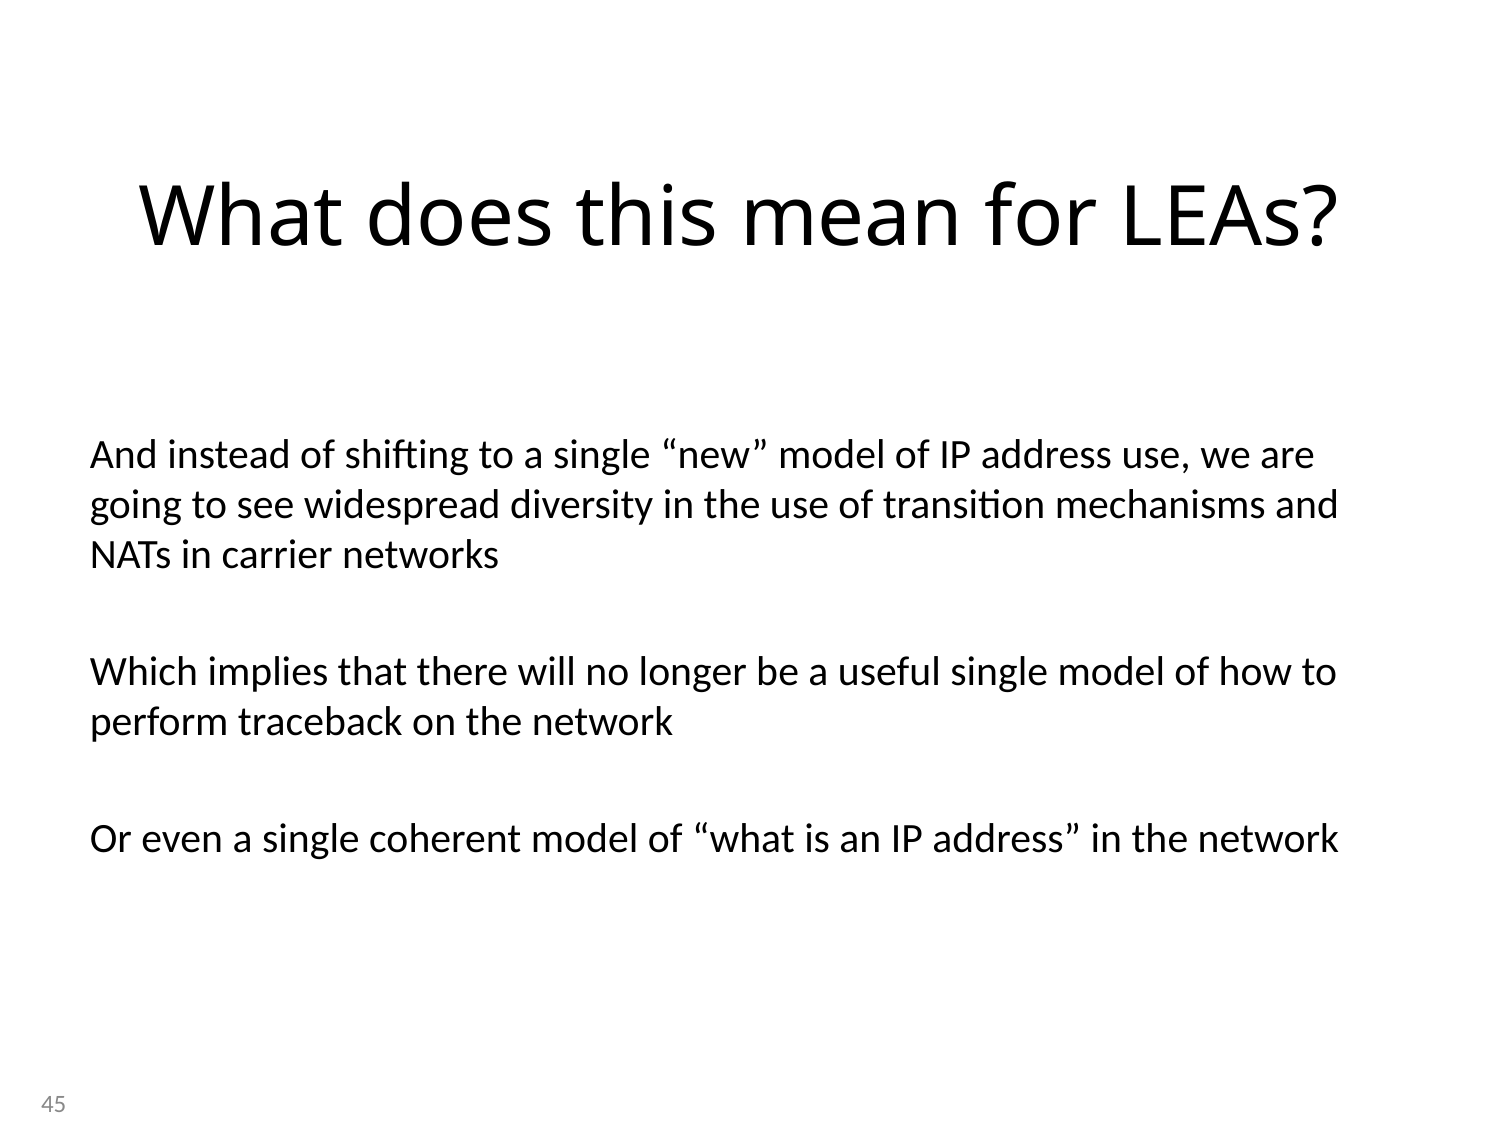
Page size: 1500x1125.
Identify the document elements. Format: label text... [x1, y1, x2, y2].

text_box And instead of shifting to a single “new” model of IP address use, we are going to see widespread diversity in the use of transition mechanisms and NATs in carrier networks Which implies that there will no longer be a useful single model of how to perform traceback on the network Or even a single coherent model of “what is an IP address” in the network [74, 419, 1393, 634]
title What does this mean for LEAs? [74, 44, 1404, 381]
slide_number 45 [16, 1087, 81, 1119]
